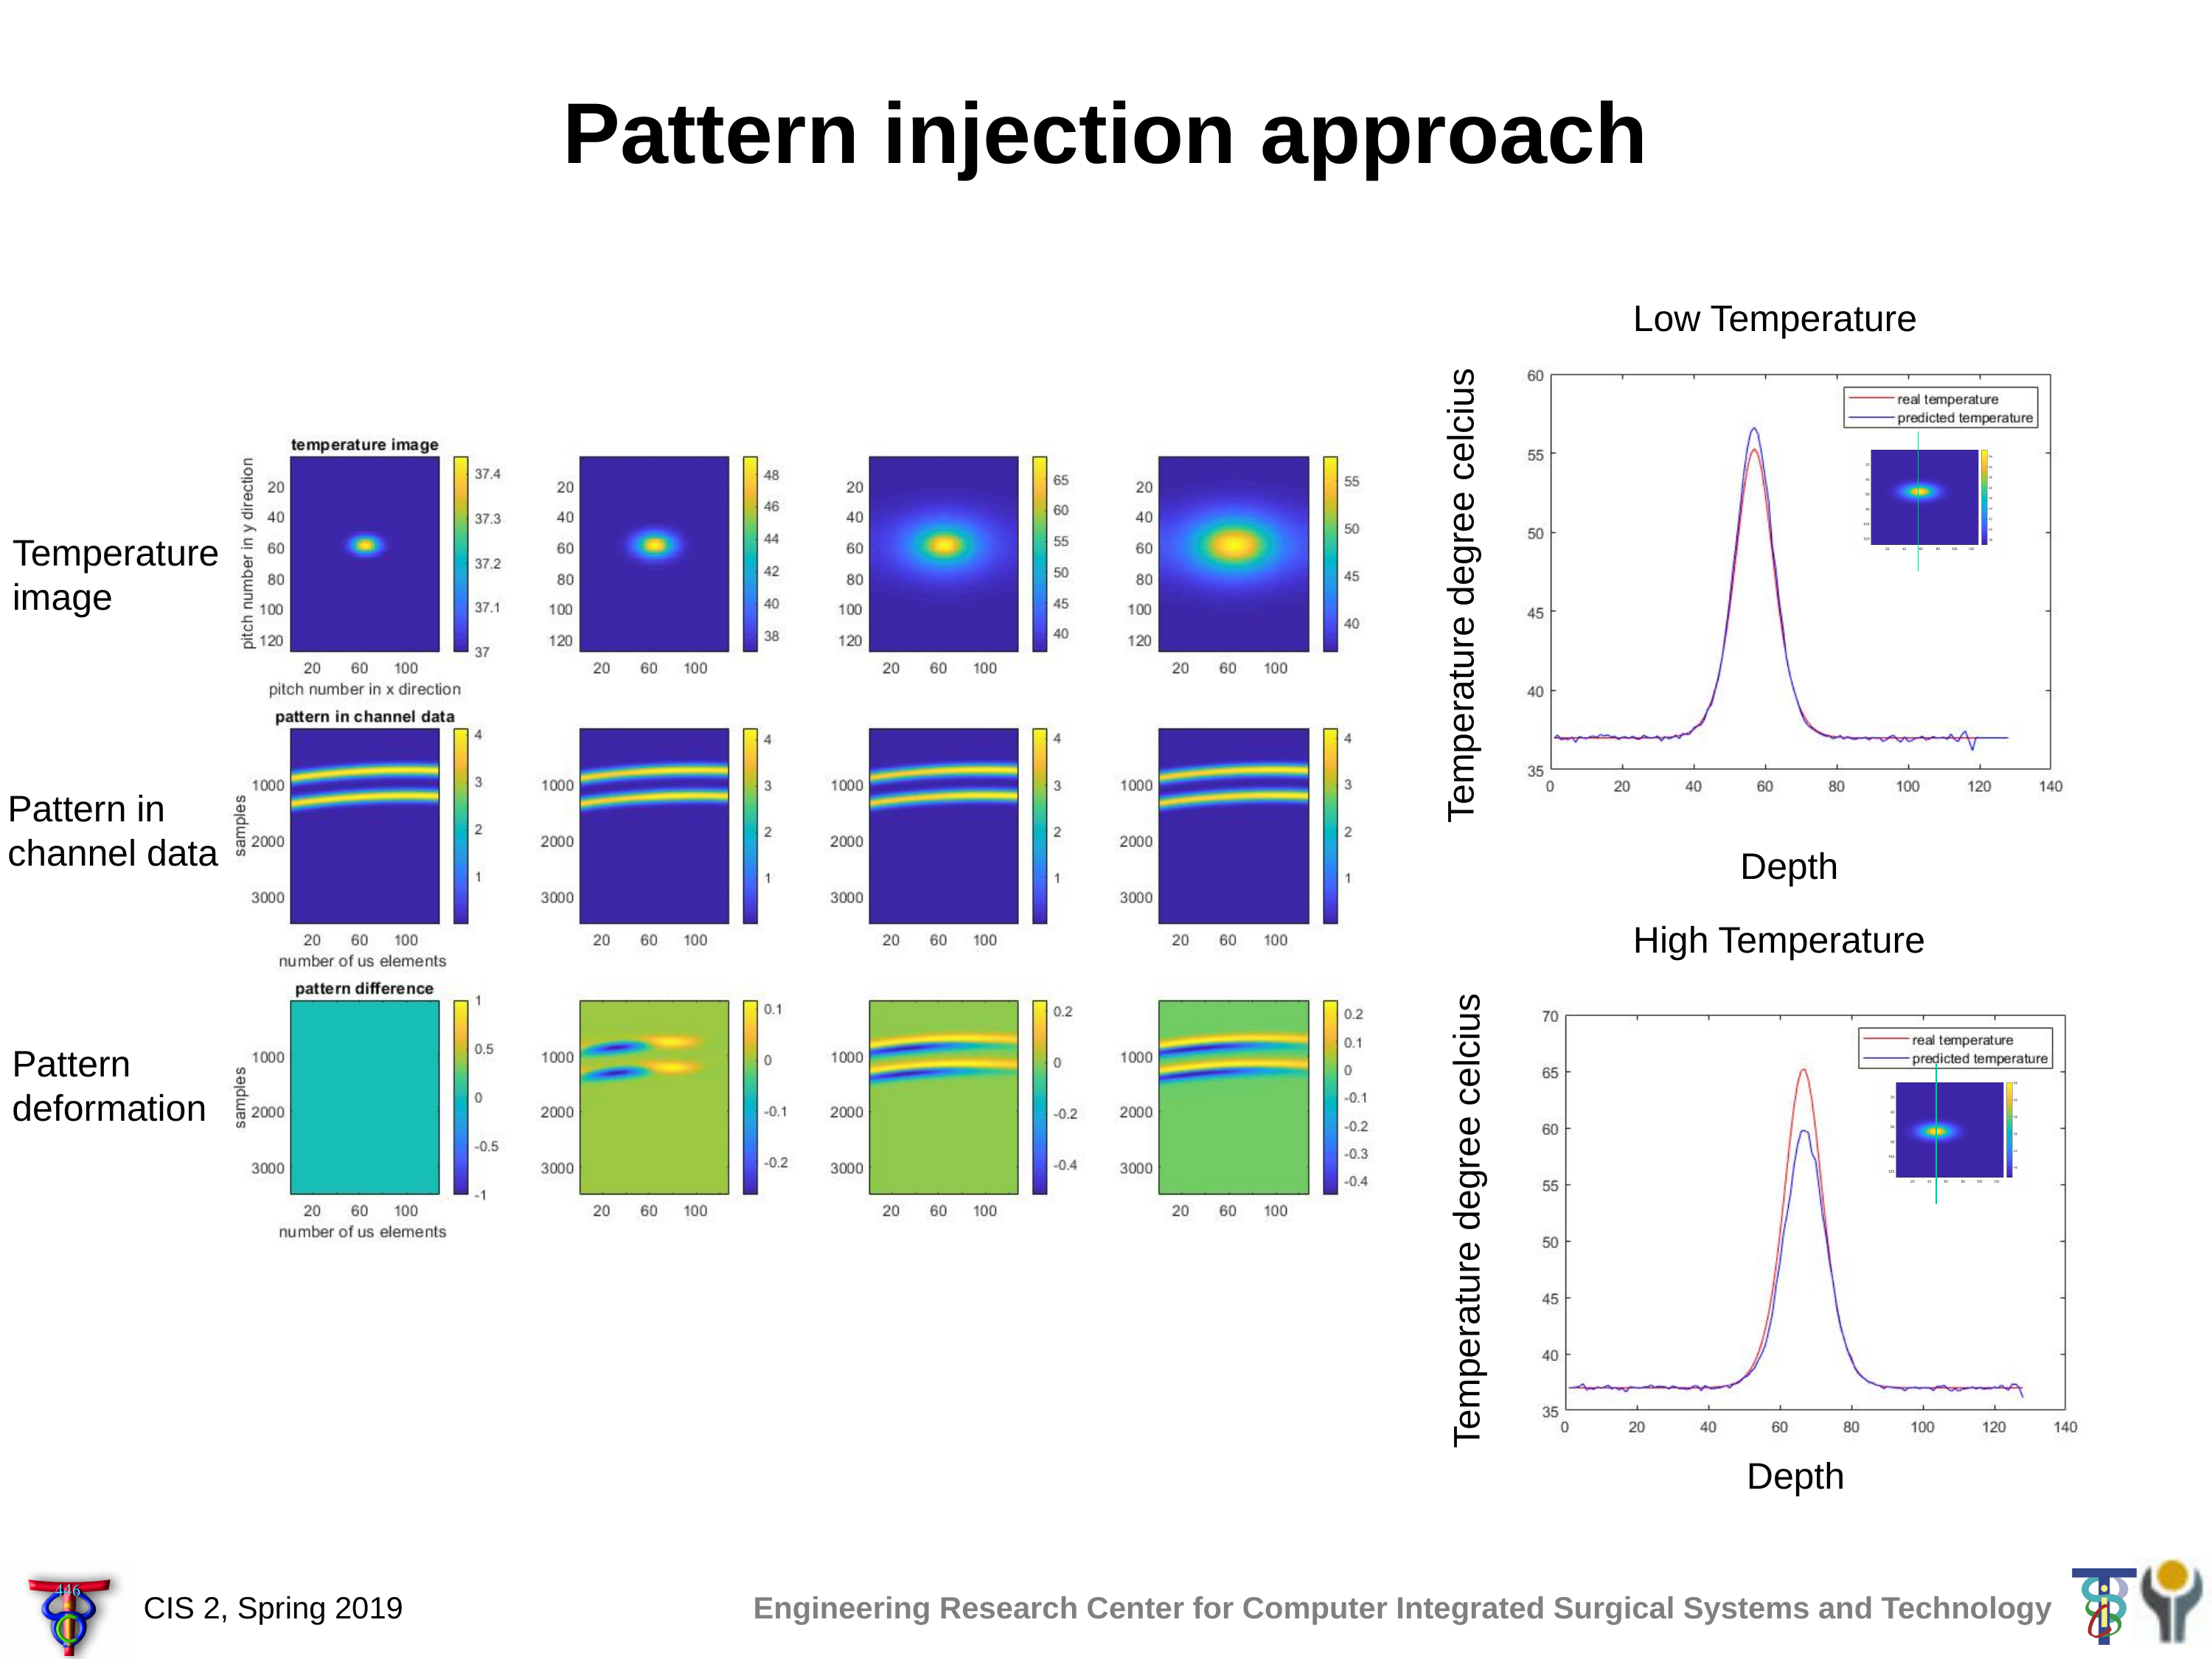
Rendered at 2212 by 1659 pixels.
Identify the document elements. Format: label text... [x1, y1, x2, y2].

text_box Temperature degree celcius [1437, 982, 1478, 1459]
picture [0, 1565, 135, 1659]
text_box Temperature image [1, 524, 218, 624]
picture [2070, 1557, 2212, 1646]
text_box Pattern in channel data [0, 779, 218, 879]
picture [222, 417, 1408, 1242]
text_box Pattern deformation [1, 1034, 218, 1134]
text_box Low Temperature [1622, 289, 1929, 338]
text_box High Temperature [1622, 910, 1937, 966]
picture [1481, 979, 2127, 1464]
text_box Depth [1736, 1471, 1856, 1503]
text_box Temperature degree celcius [1431, 357, 1486, 835]
title Pattern injection approach [165, 55, 2047, 204]
text_box Depth [1729, 836, 1850, 892]
picture [1467, 338, 2112, 824]
